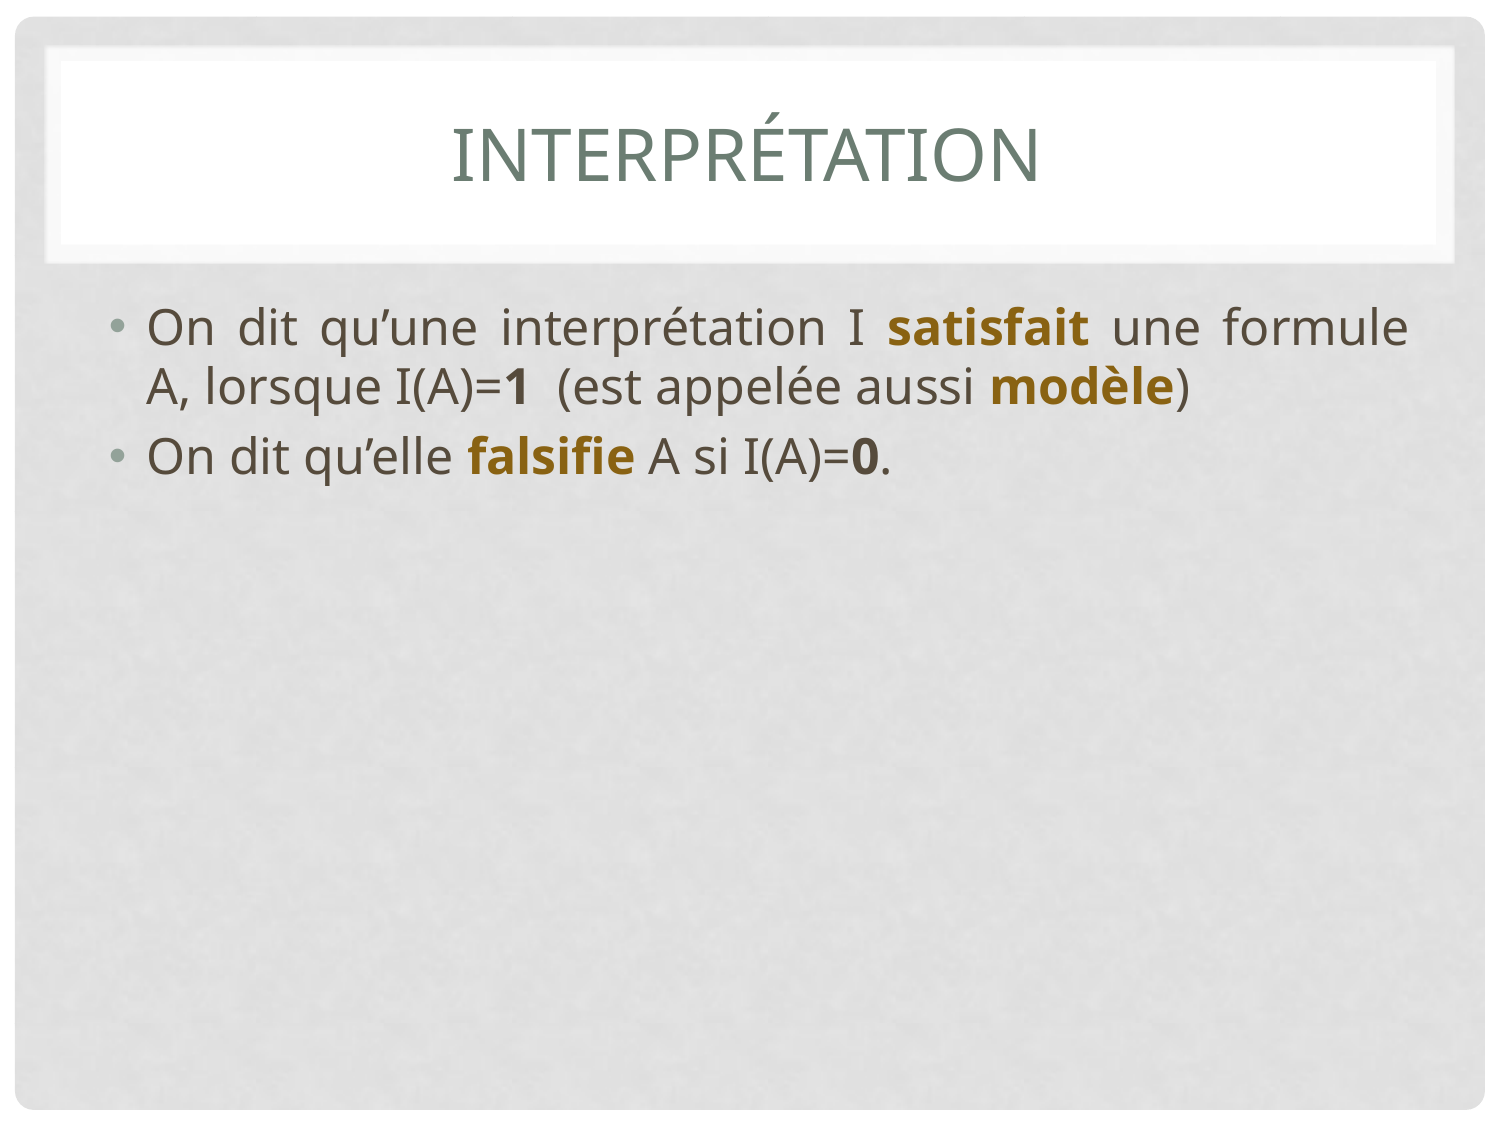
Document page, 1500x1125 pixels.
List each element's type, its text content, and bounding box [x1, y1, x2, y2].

list On dit qu’une interprétation I satisfait une formule A, lorsque I(A)=1 (est appelée aussi modèle) On dit qu’elle falsifie A si I(A)=0. [75, 287, 1425, 1005]
title Interprétation [69, 66, 1425, 238]
